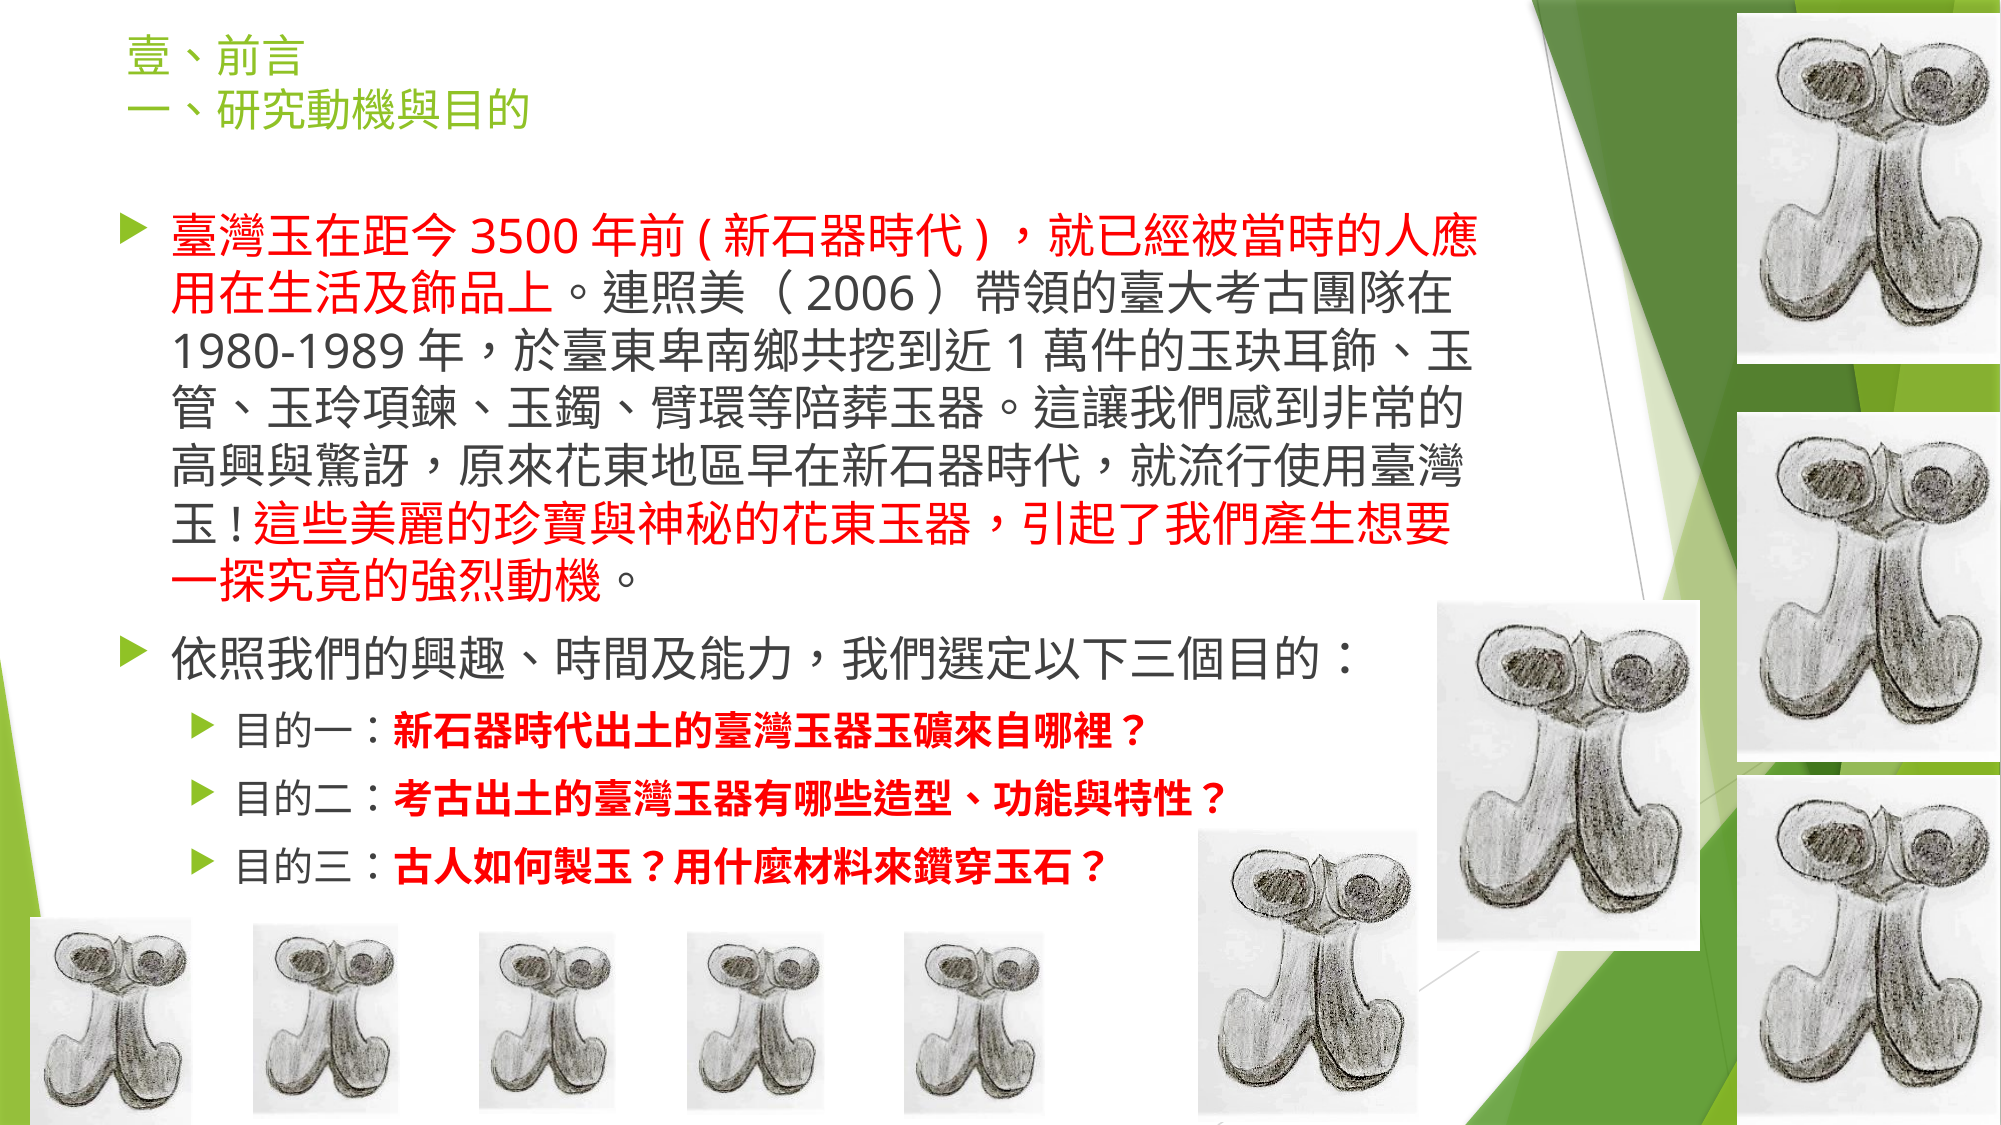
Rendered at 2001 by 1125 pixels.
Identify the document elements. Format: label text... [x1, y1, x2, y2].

picture [1736, 12, 2000, 364]
picture [1736, 774, 2000, 1125]
list 臺灣玉在距今3500年前(新石器時代)，就已經被當時的人應用在生活及飾品上。連照美（2006）帶領的臺大考古團隊在1980-1989年，於臺東卑南鄉共挖到近1萬件的玉玦耳飾、玉管、玉玲項鍊、玉鐲、臂環等陪葬玉器。這讓我們感到非常的高興與驚訝，原來花東地區早在新石器時代，就流行使用臺灣玉!這些美麗的珍寶與神秘的花東玉器，引起了我們產生想要一探究竟的強烈動機。 依照我們的興趣、時間及能力，我們選定以下三個目的： 目的一：新石器時代出土的臺灣玉器玉礦來自哪裡？ 目的二：考古出土的臺灣玉器有哪些造型、功能與特性？ 目的三：古人如何製玉？用什麼材料來鑽穿玉石？ [101, 197, 1512, 903]
picture [1198, 827, 1420, 1122]
picture [1736, 411, 2000, 763]
picture [1436, 599, 1701, 951]
picture [478, 931, 616, 1114]
picture [686, 931, 826, 1116]
title 壹、前言 一、研究動機與目的 [111, 20, 1522, 199]
picture [29, 916, 193, 1125]
picture [252, 923, 400, 1120]
picture [904, 931, 1046, 1119]
